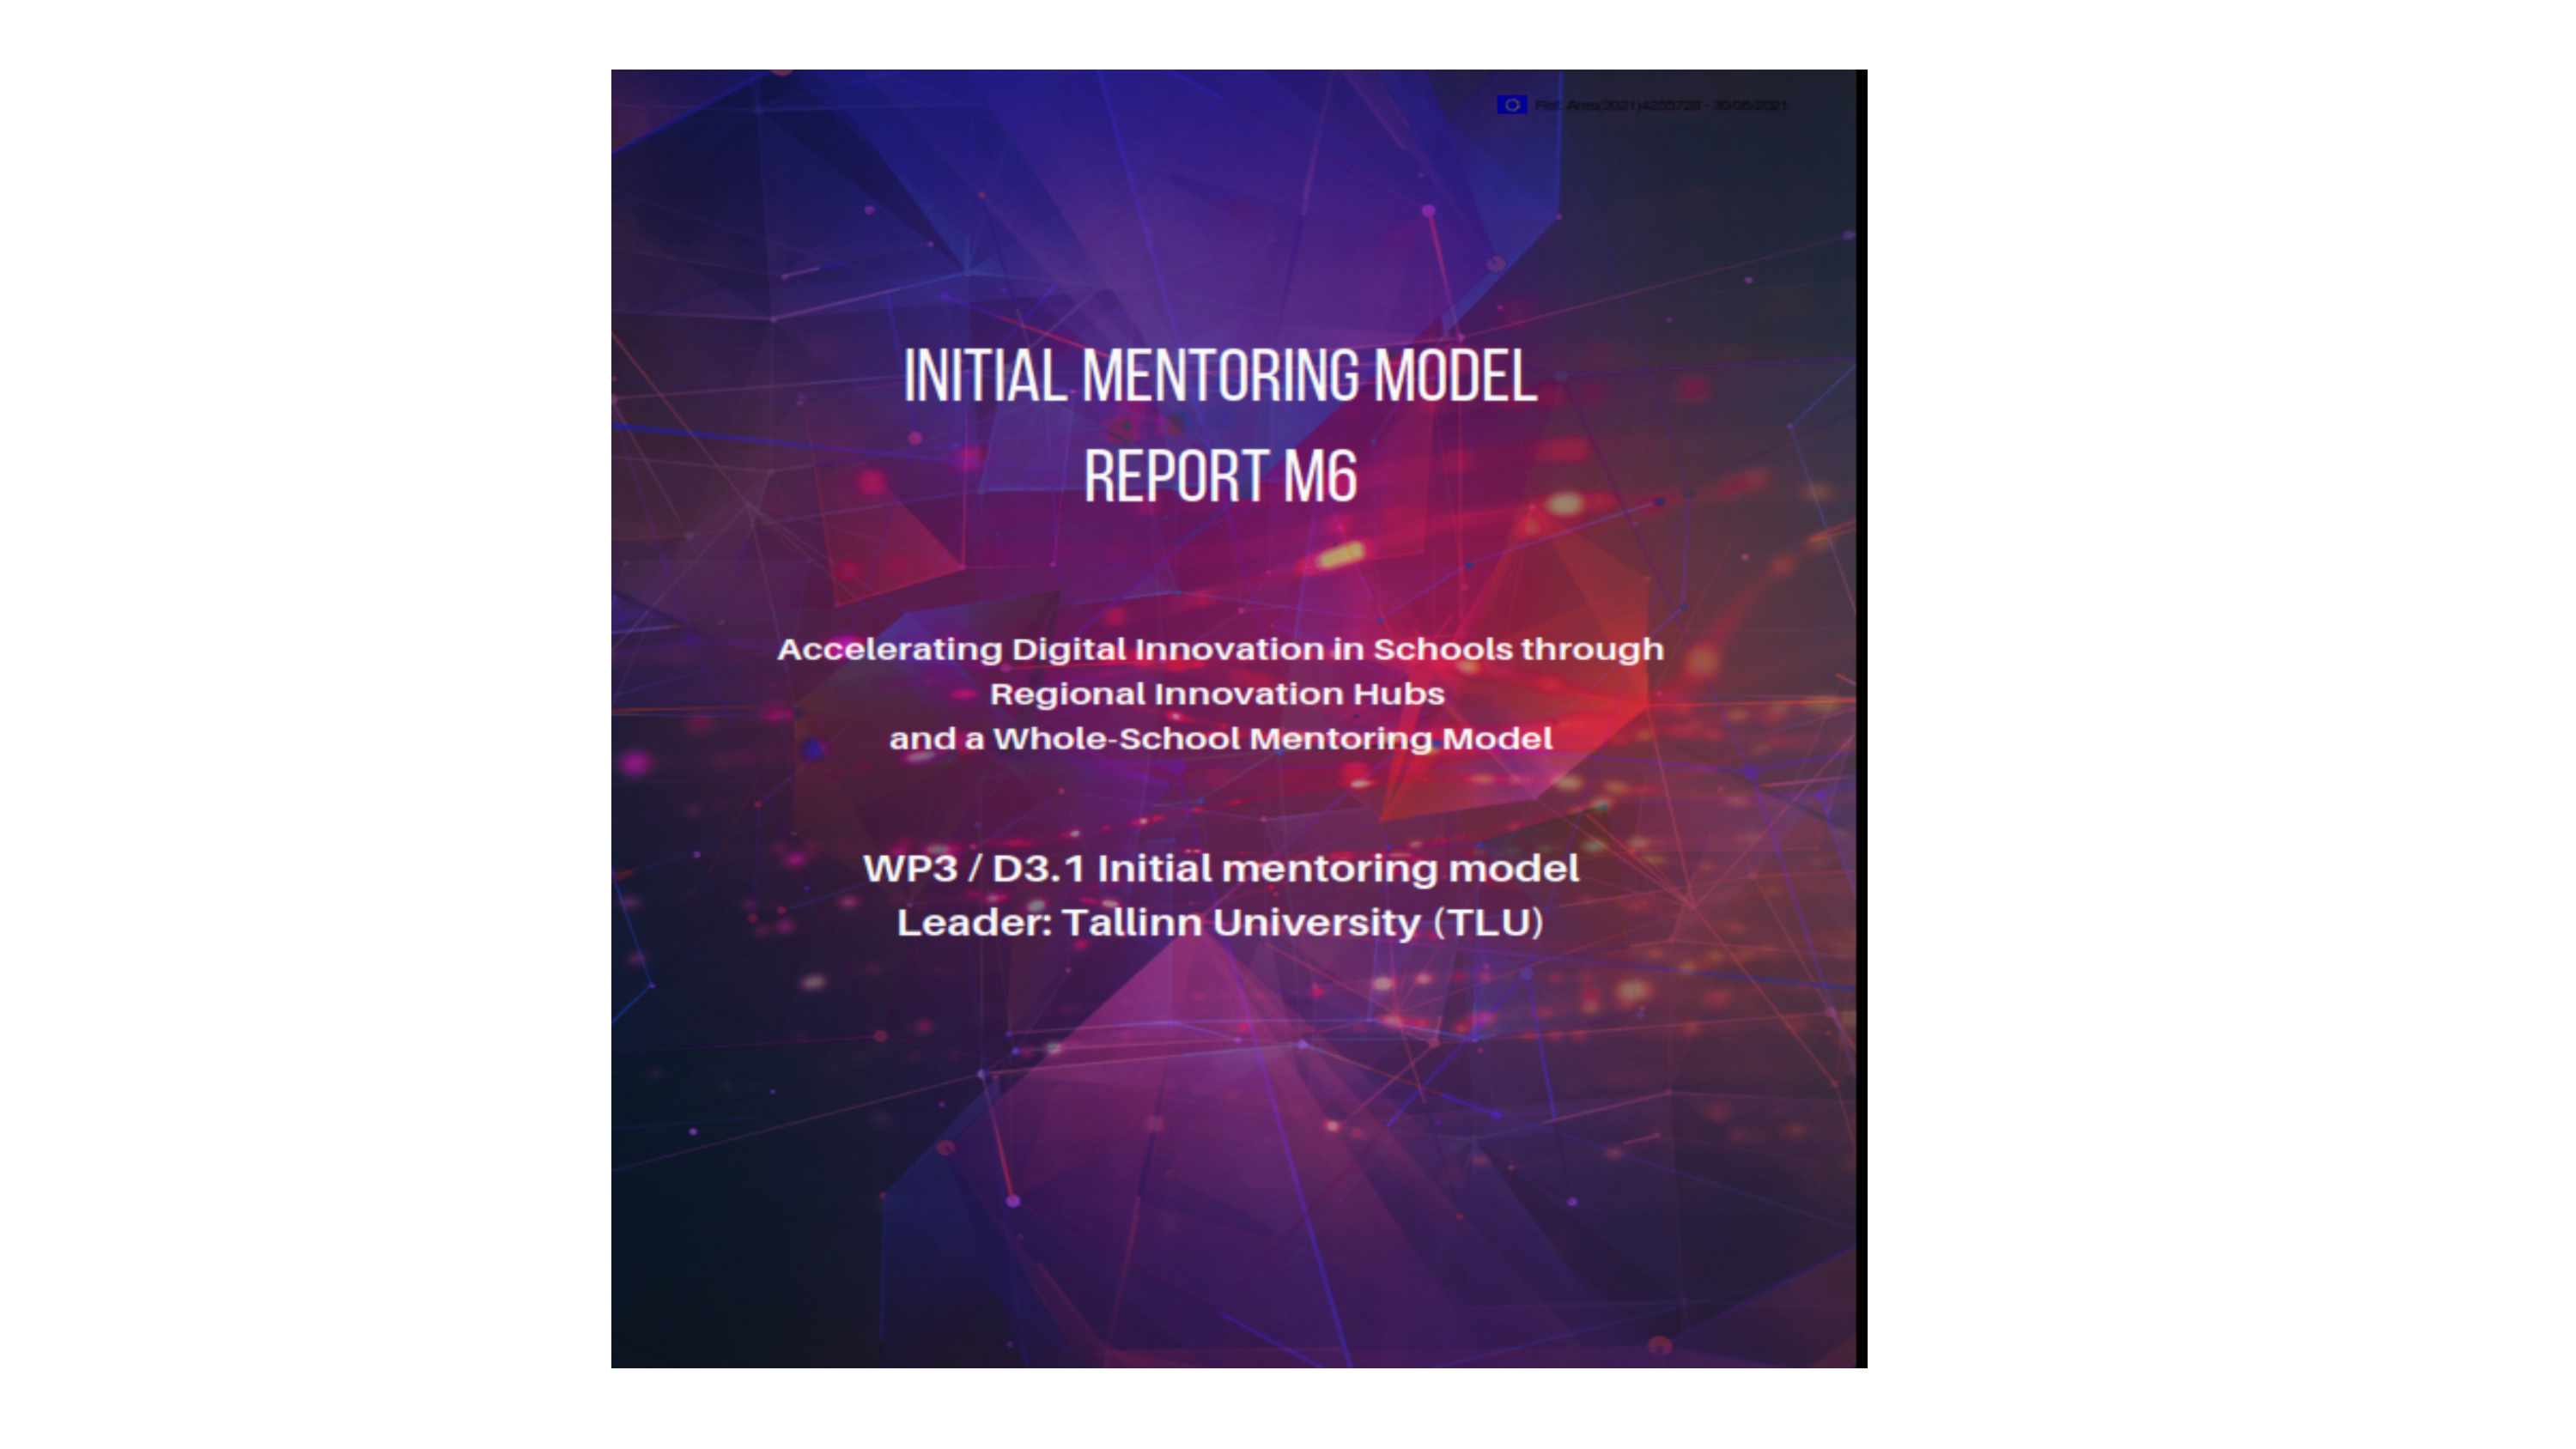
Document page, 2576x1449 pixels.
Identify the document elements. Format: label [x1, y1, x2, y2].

picture [611, 69, 1868, 1368]
